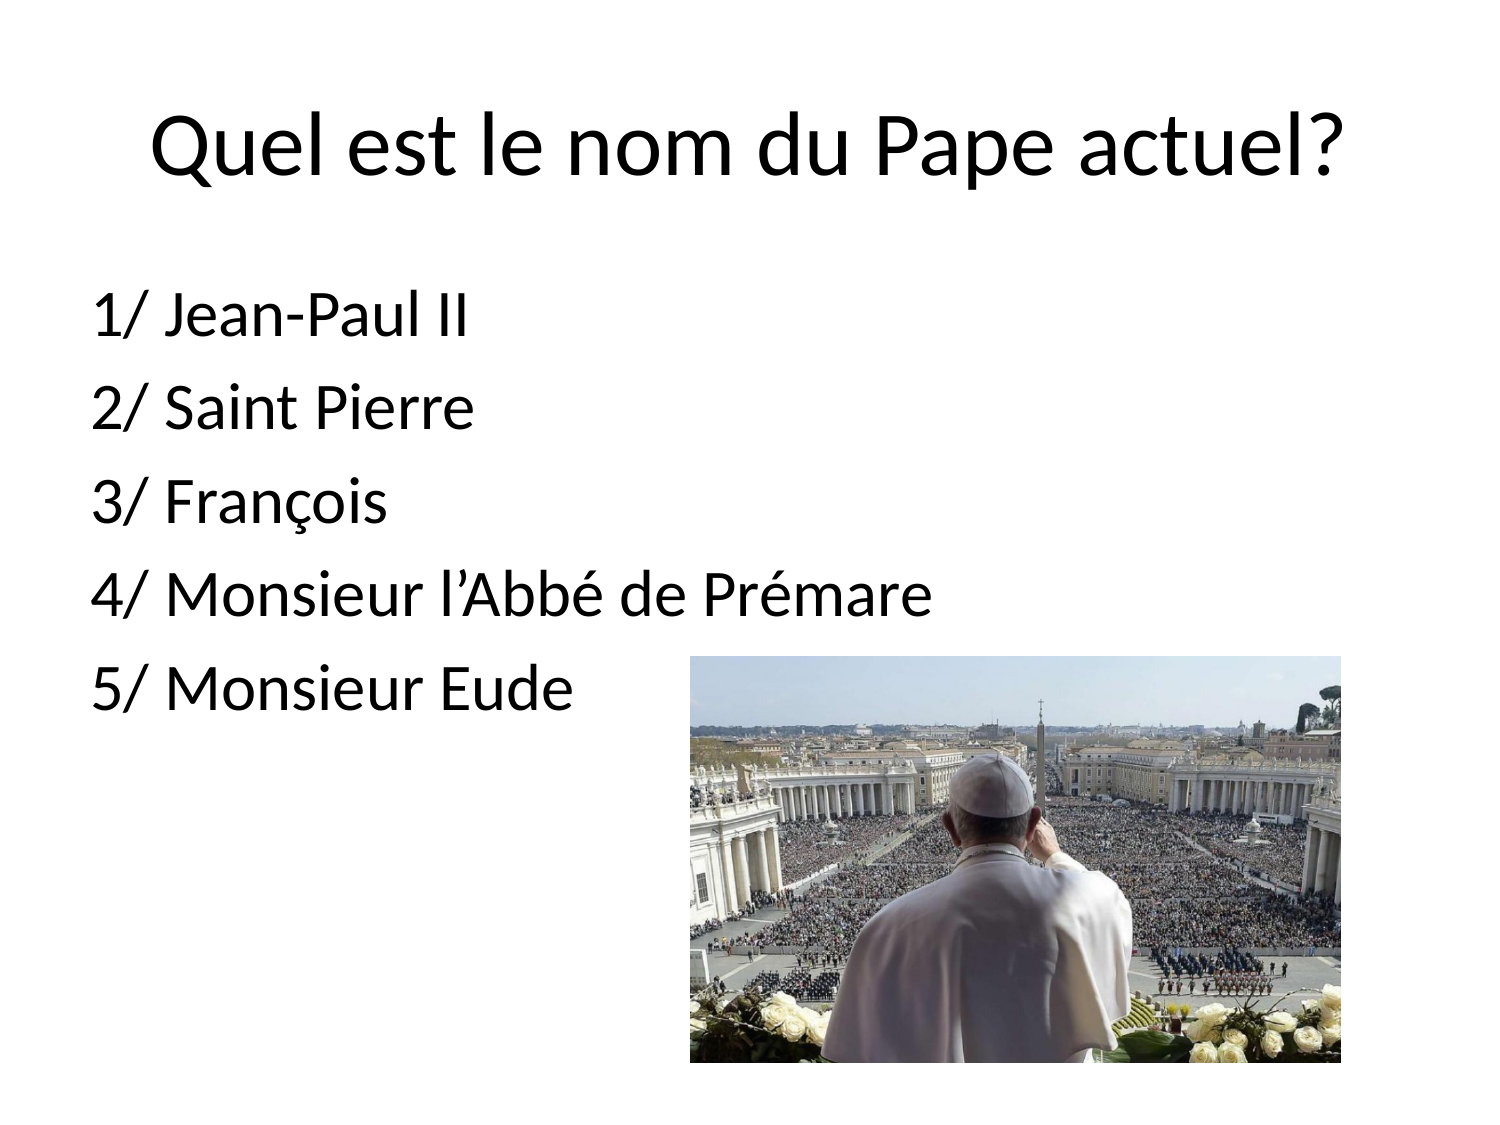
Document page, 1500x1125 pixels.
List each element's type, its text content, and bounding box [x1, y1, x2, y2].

list 1/ Jean-Paul II 2/ Saint Pierre 3/ François 4/ Monsieur l’Abbé de Prémare 5/ Monsieur Eude [75, 262, 1425, 1005]
title Quel est le nom du Pape actuel? [75, 45, 1425, 233]
picture [690, 656, 1341, 1064]
